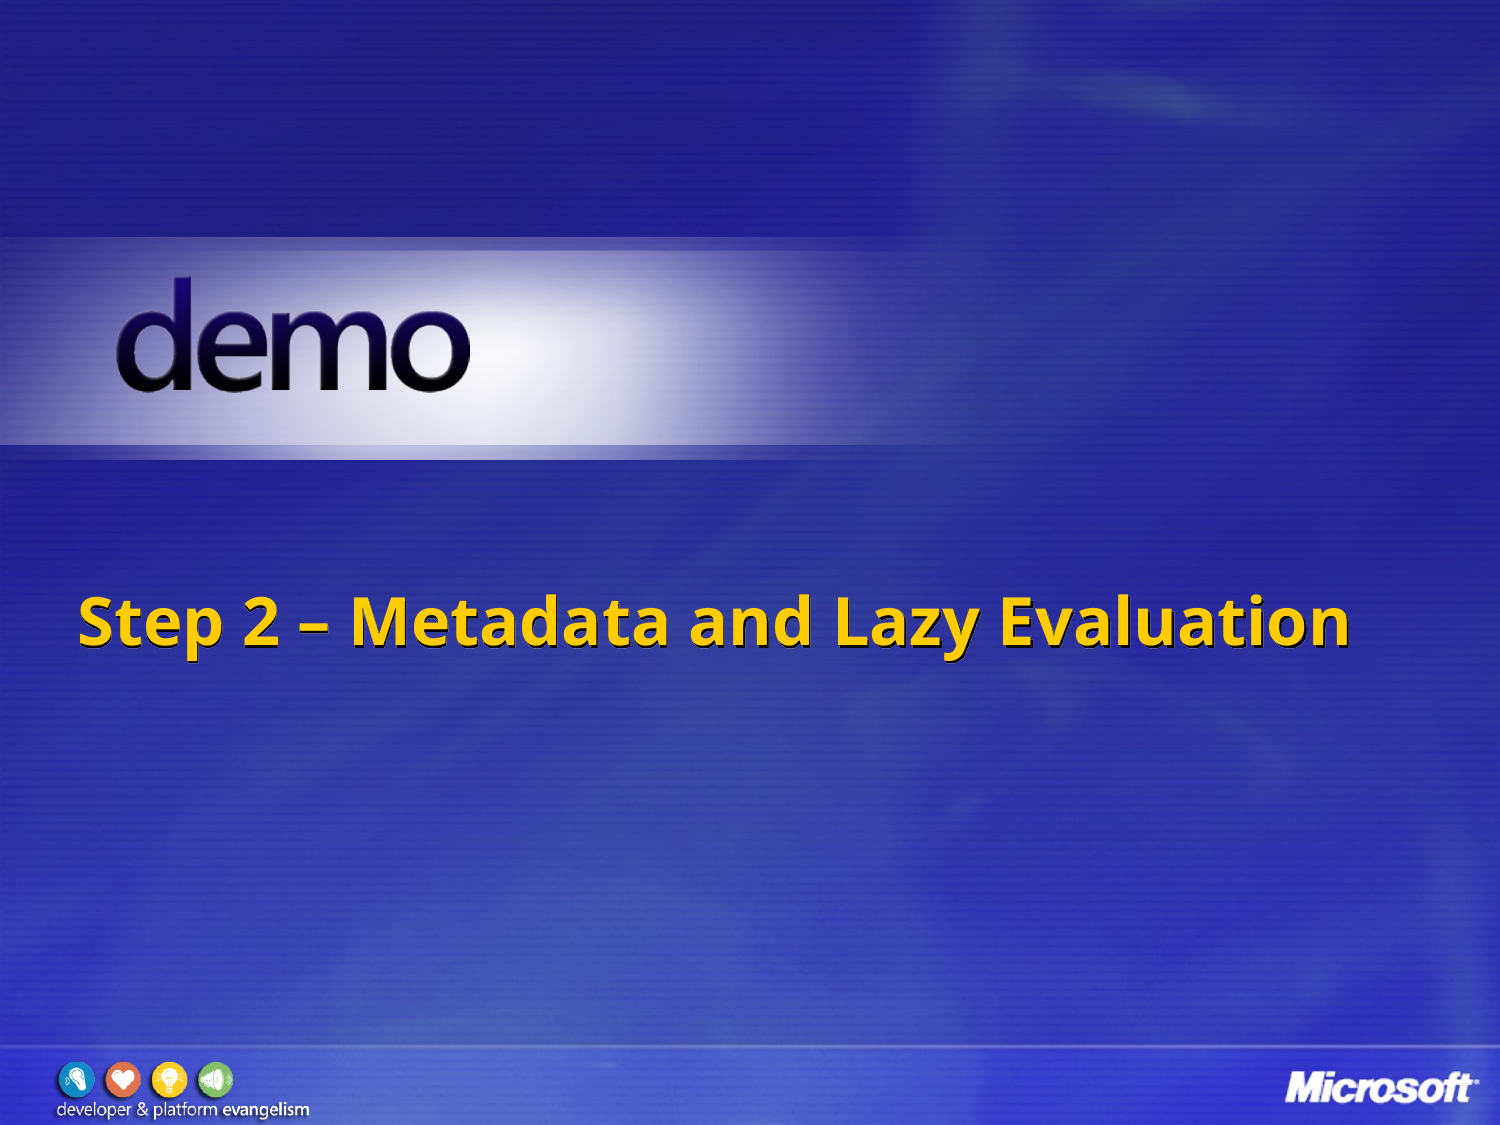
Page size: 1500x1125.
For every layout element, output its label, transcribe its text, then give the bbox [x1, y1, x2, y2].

title Step 2 – Metadata and Lazy Evaluation [62, 524, 1413, 713]
picture [0, 0, 1500, 1125]
